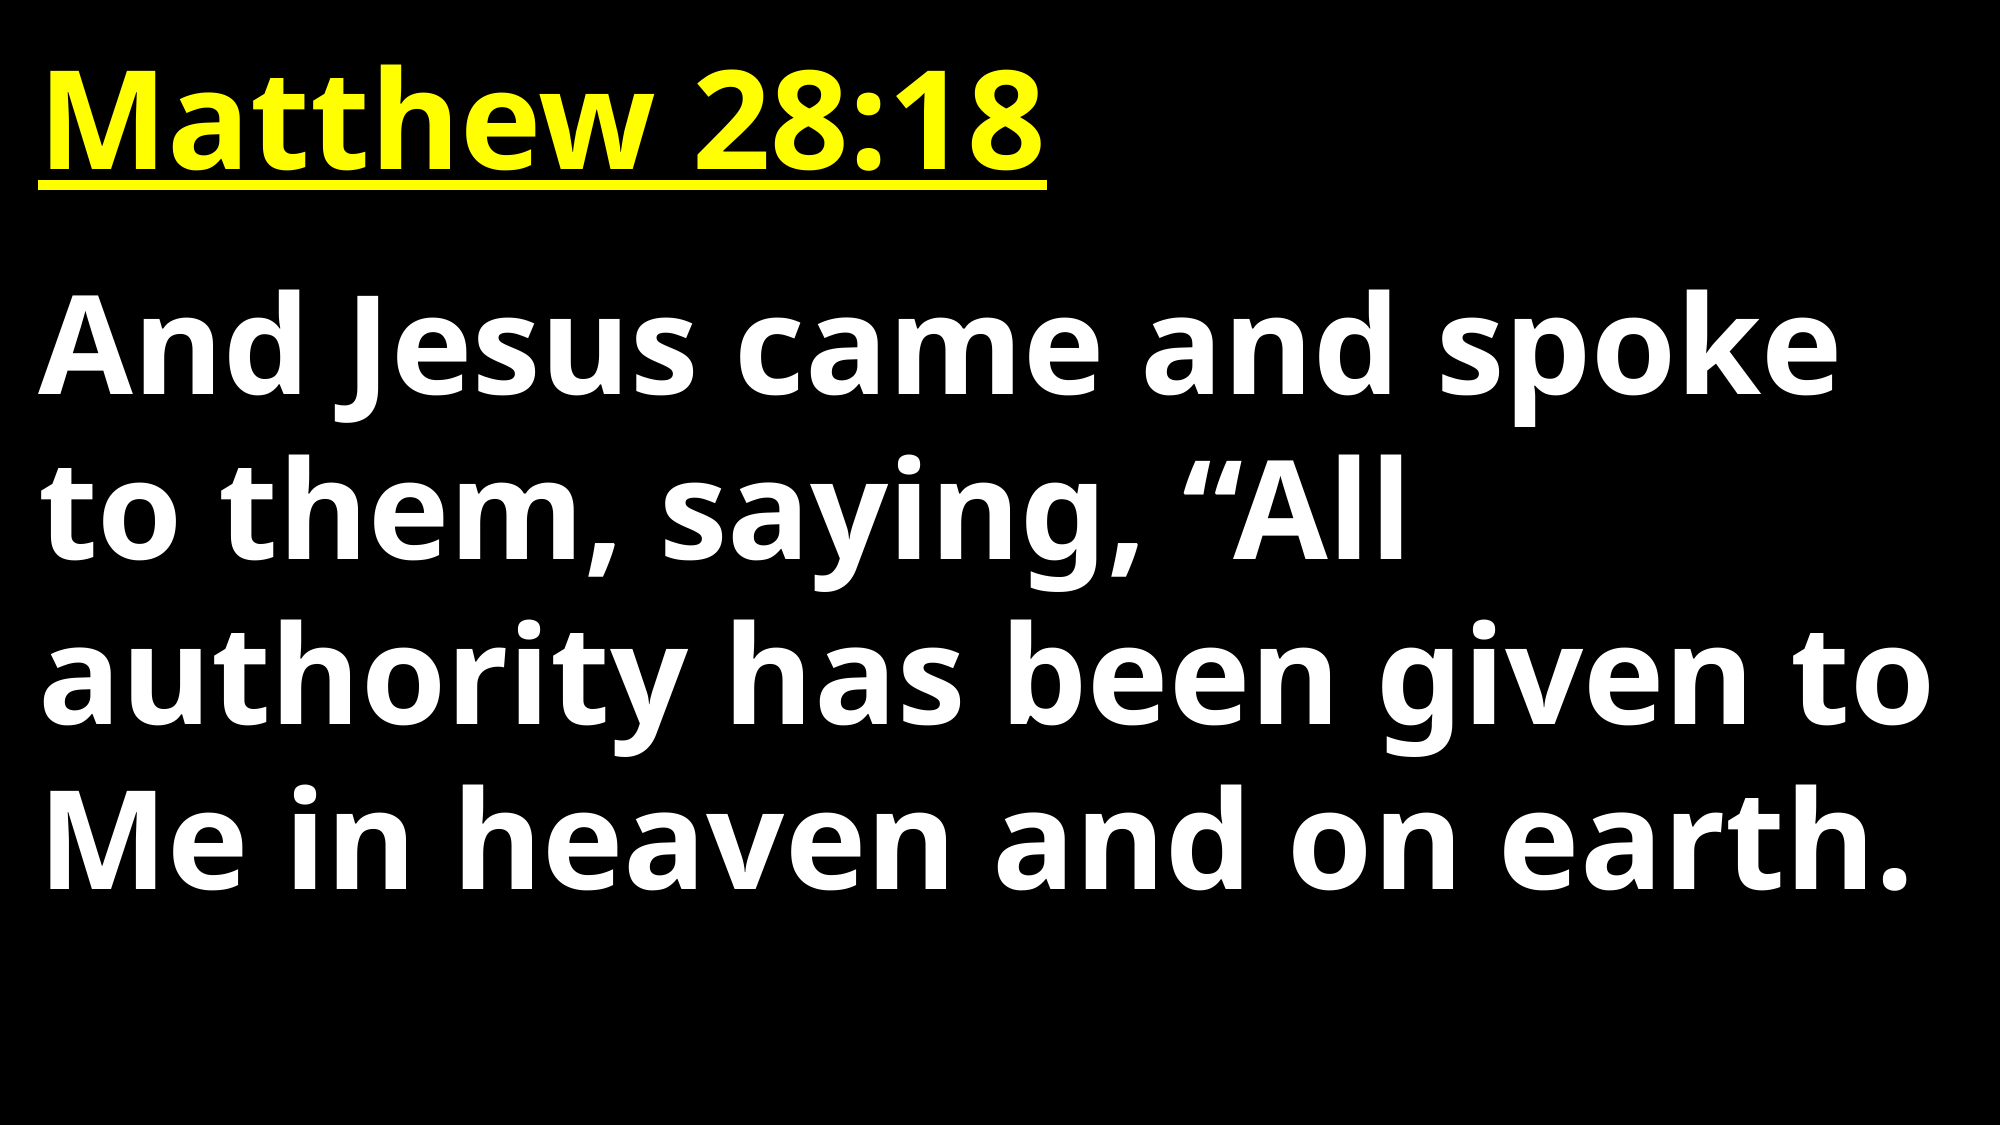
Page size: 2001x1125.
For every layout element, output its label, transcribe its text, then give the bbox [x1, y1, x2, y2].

text_box Matthew 28:18 And Jesus came and spoke to them, saying, “All authority has been given to Me in heaven and on earth. [23, 24, 1975, 925]
